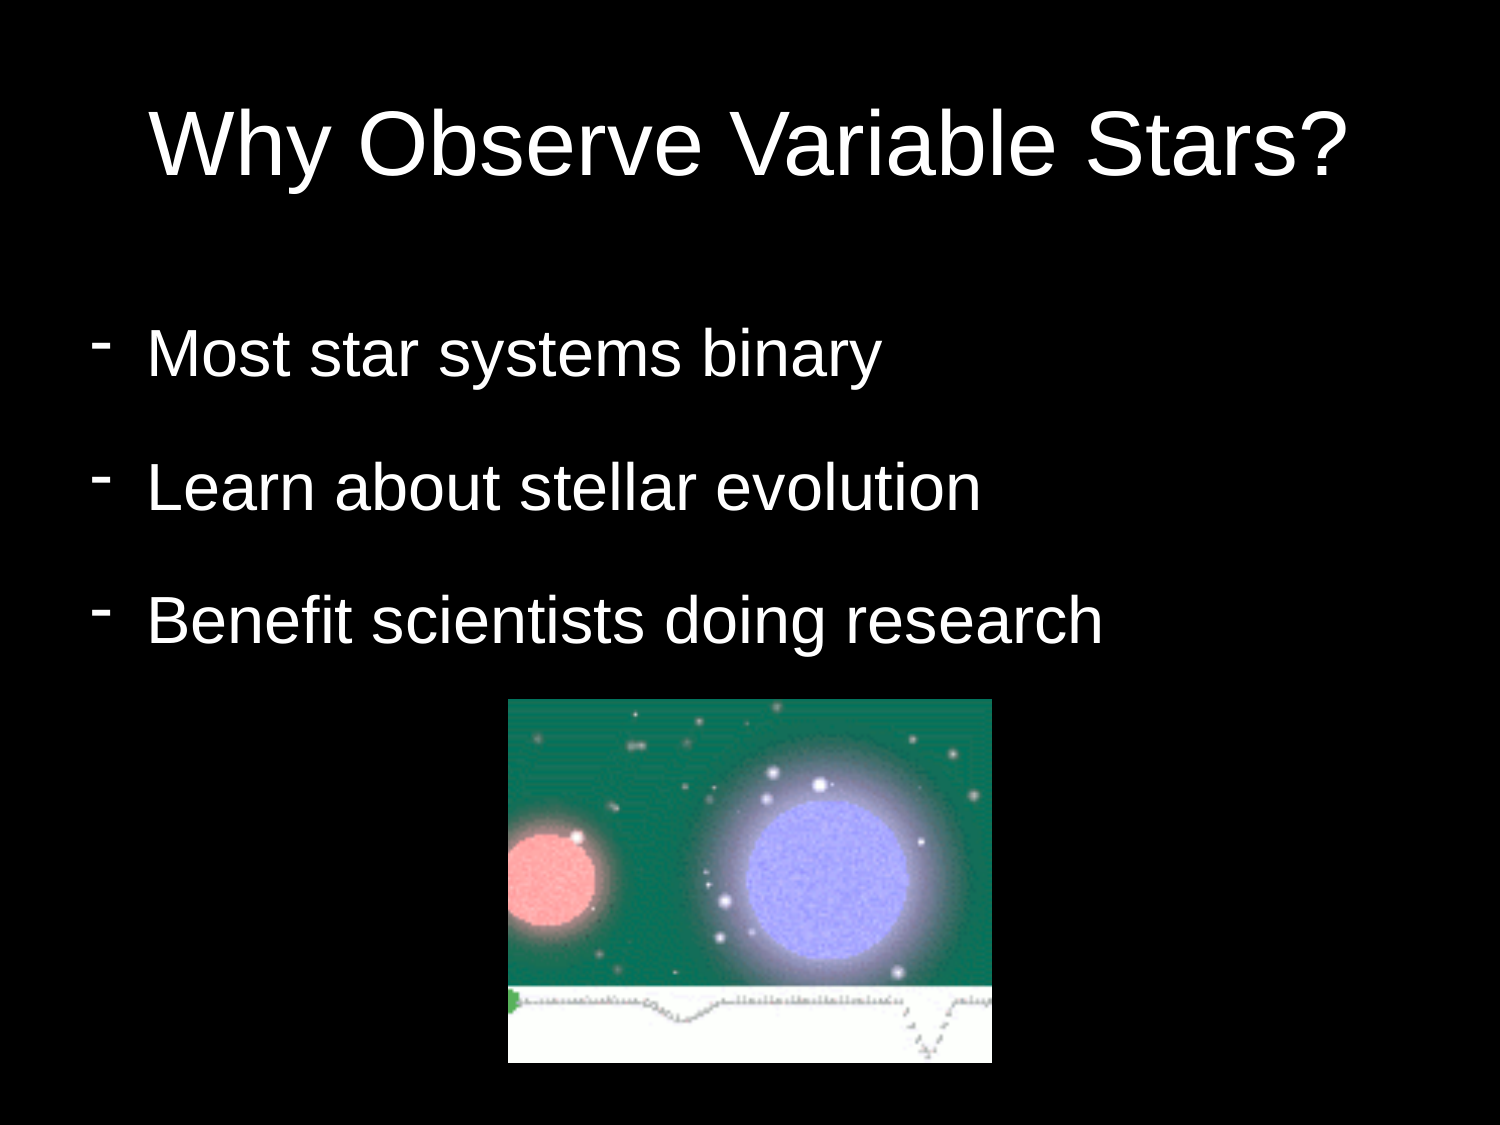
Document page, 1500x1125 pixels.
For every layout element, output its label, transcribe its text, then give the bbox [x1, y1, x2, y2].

list Most star systems binary Learn about stellar evolution Benefit scientists doing research [75, 262, 1425, 1005]
title Why Observe Variable Stars? [75, 45, 1425, 233]
picture [508, 699, 992, 1063]
